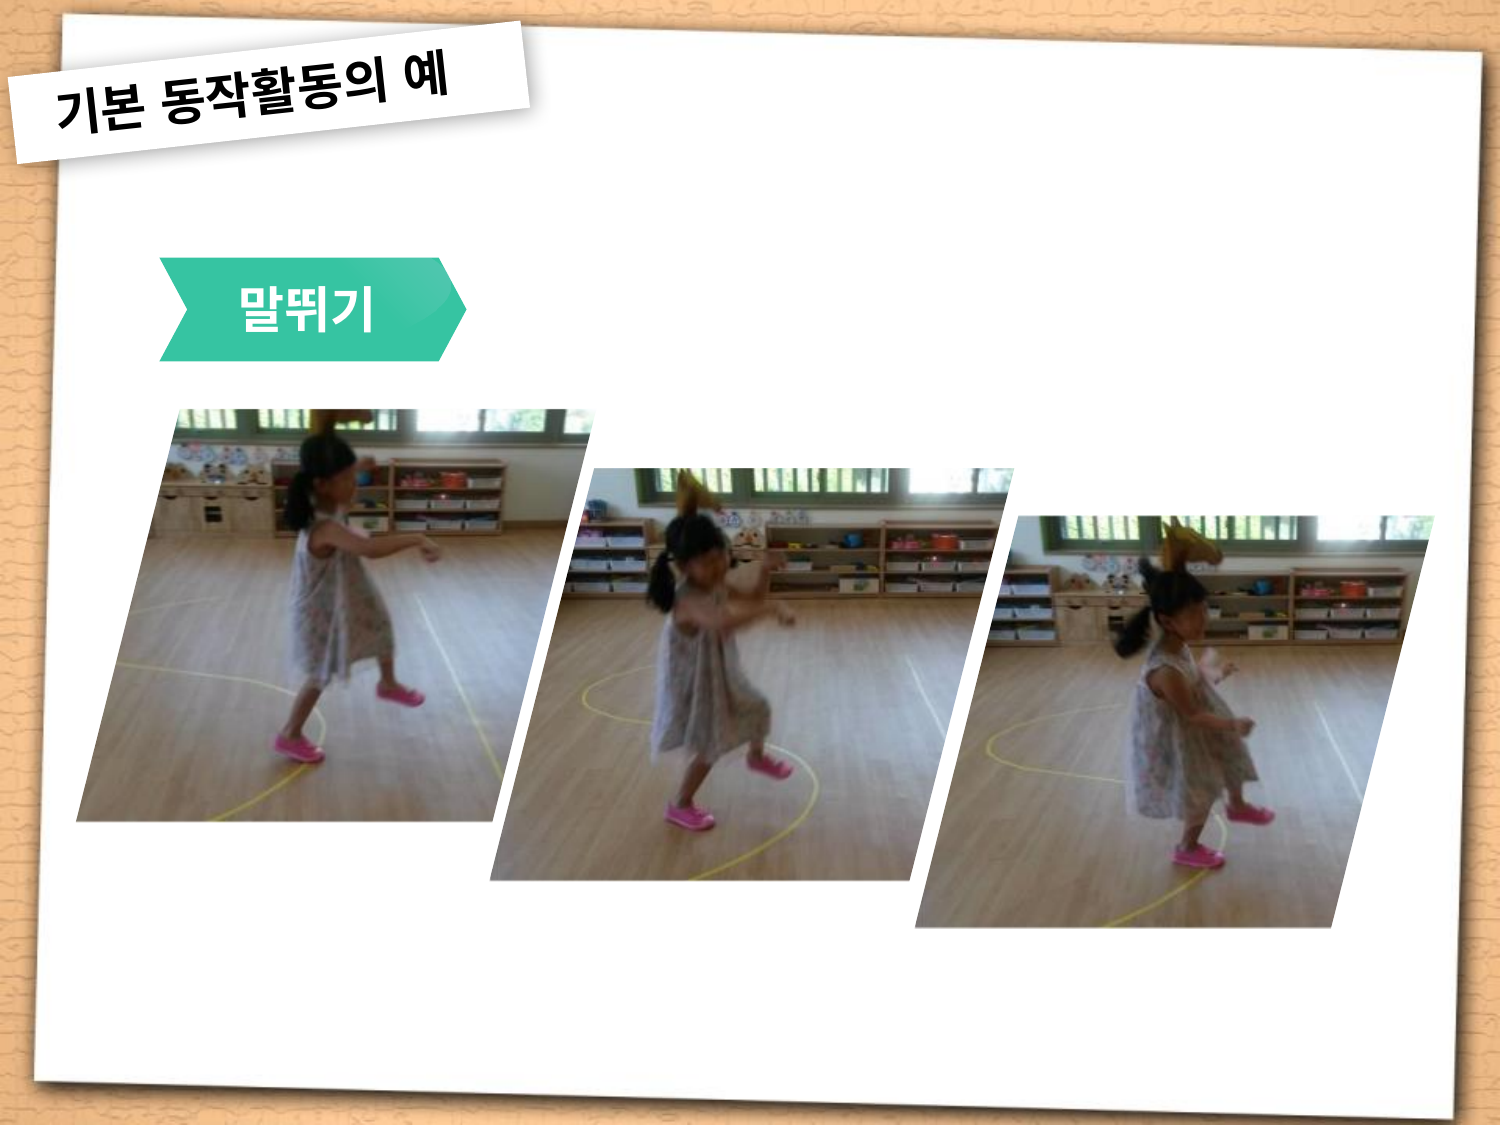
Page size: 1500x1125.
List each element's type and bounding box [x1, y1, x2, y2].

picture [0, 0, 1500, 1125]
text_box [159, 257, 467, 362]
